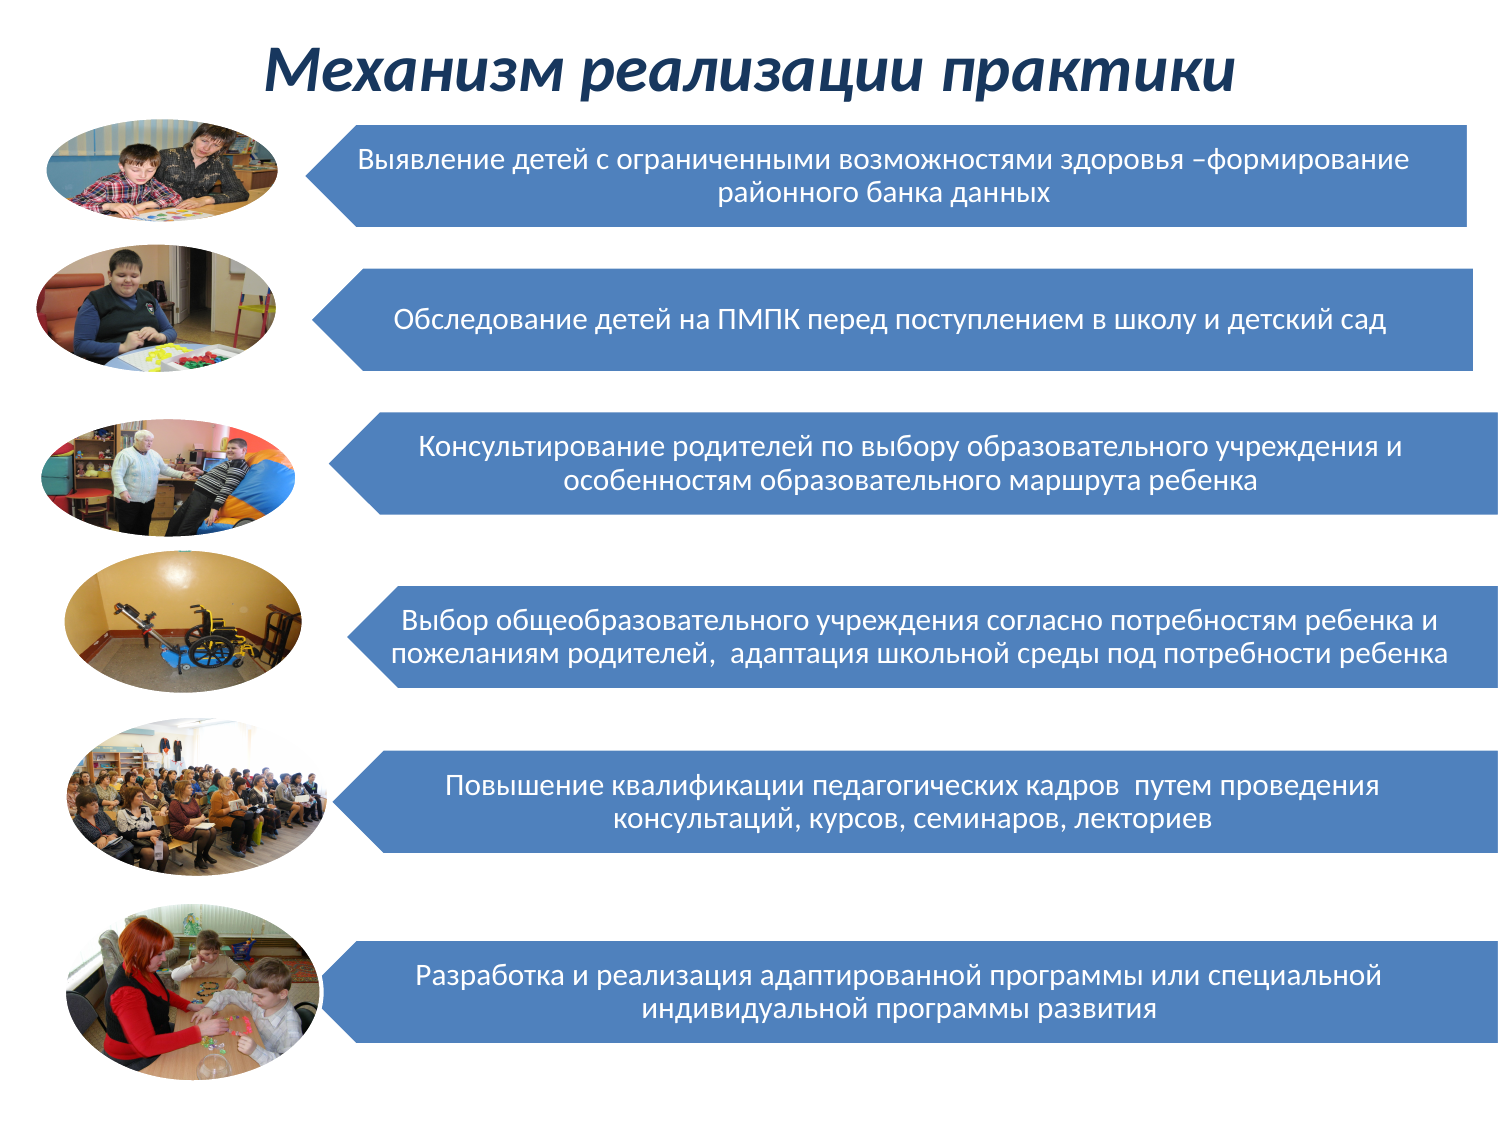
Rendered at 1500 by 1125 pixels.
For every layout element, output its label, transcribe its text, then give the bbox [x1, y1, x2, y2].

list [0, 116, 1500, 1125]
title Механизм реализации практики [75, 0, 1425, 115]
